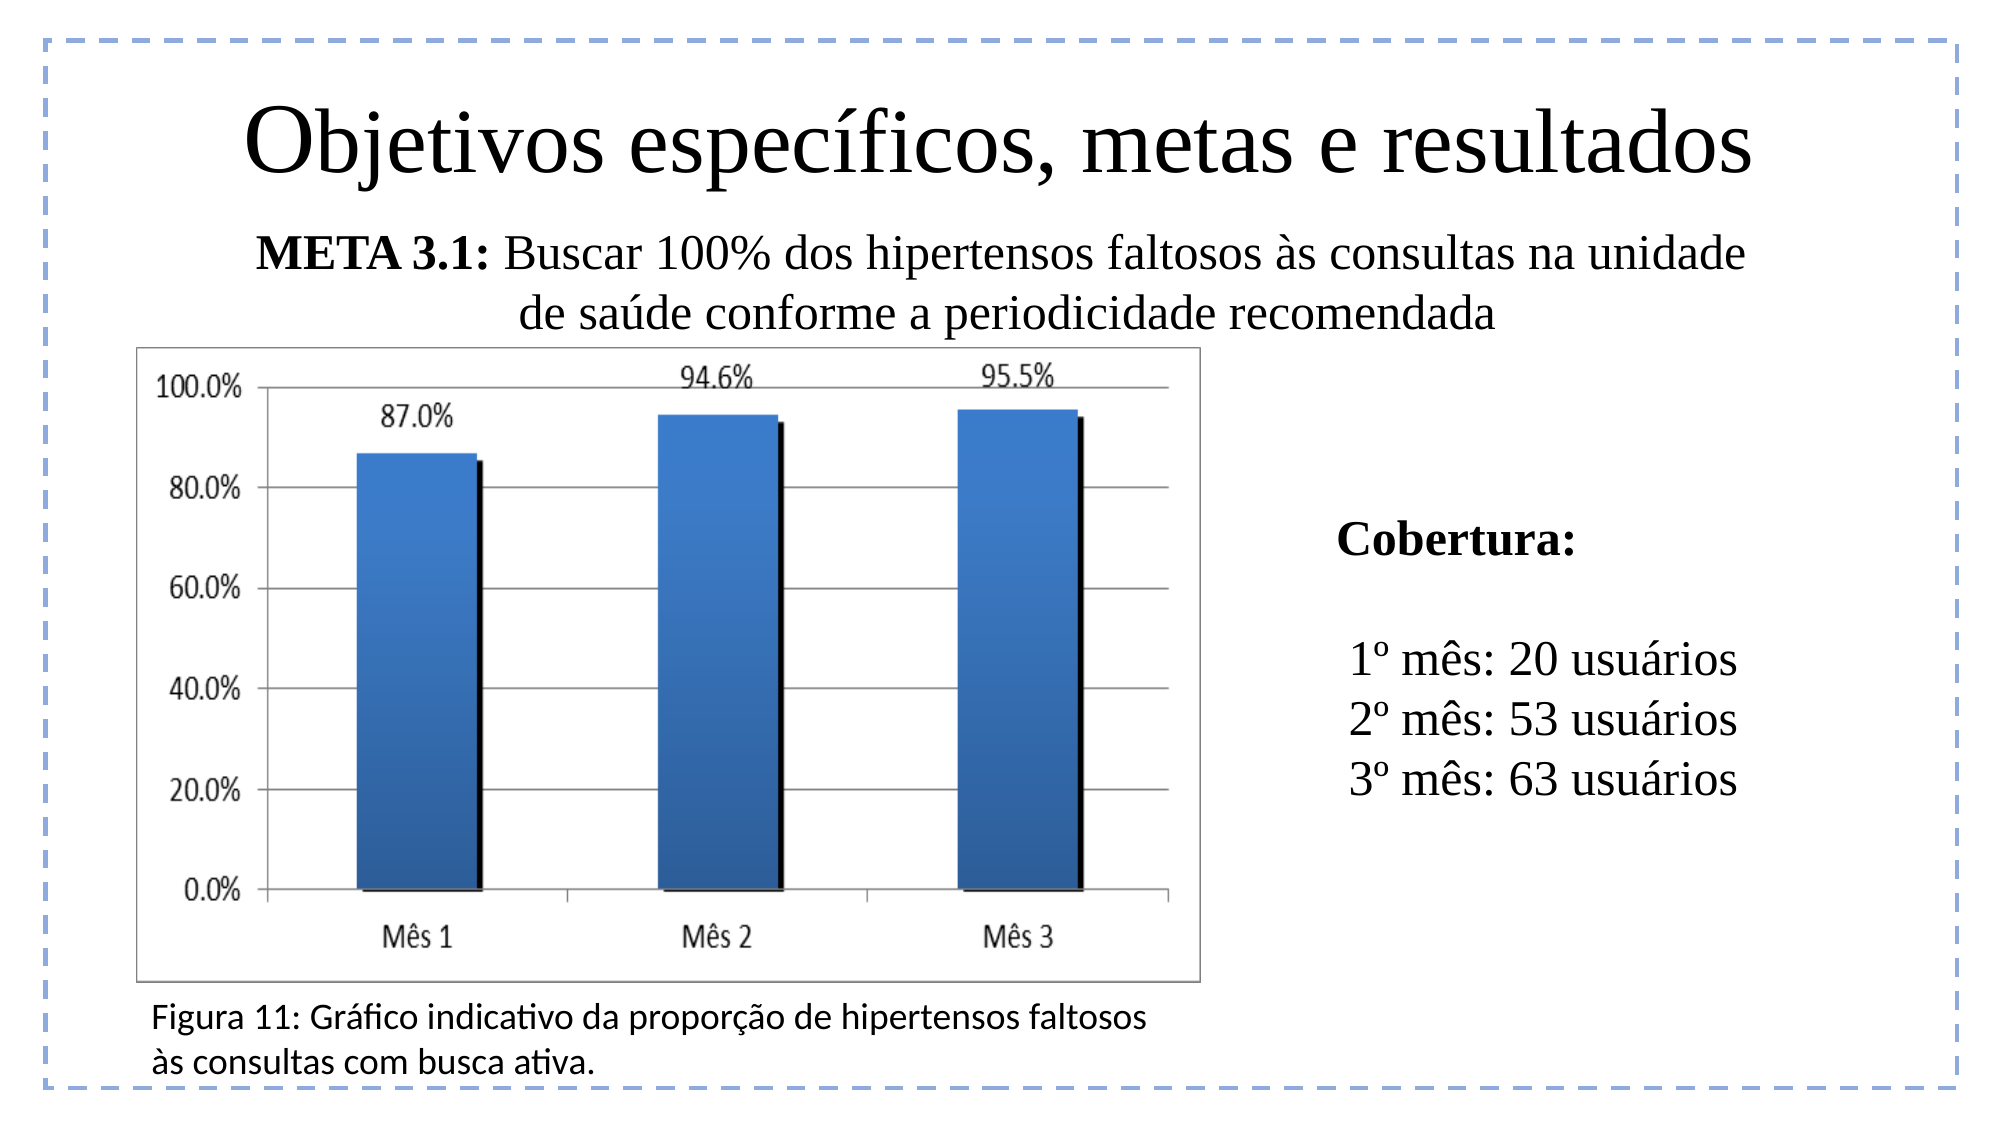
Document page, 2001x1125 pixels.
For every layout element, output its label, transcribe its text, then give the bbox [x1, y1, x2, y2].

text_box META 3.1: Buscar 100% dos hipertensos faltosos às consultas na unidade de saúde conforme a periodicidade recomendada [45, 222, 1970, 348]
title Objetivos específicos, metas e resultados [0, 59, 2000, 222]
picture [136, 347, 1201, 983]
text_box Cobertura: 1º mês: 20 usuários 2º mês: 53 usuários 3º mês: 63 usuários [1321, 498, 1936, 814]
text_box Figura 11: Gráfico indicativo da proporção de hipertensos faltosos às consultas com busca ativa. [136, 985, 1201, 1090]
text_box [44, 343, 1958, 1089]
text_box [44, 39, 1958, 59]
